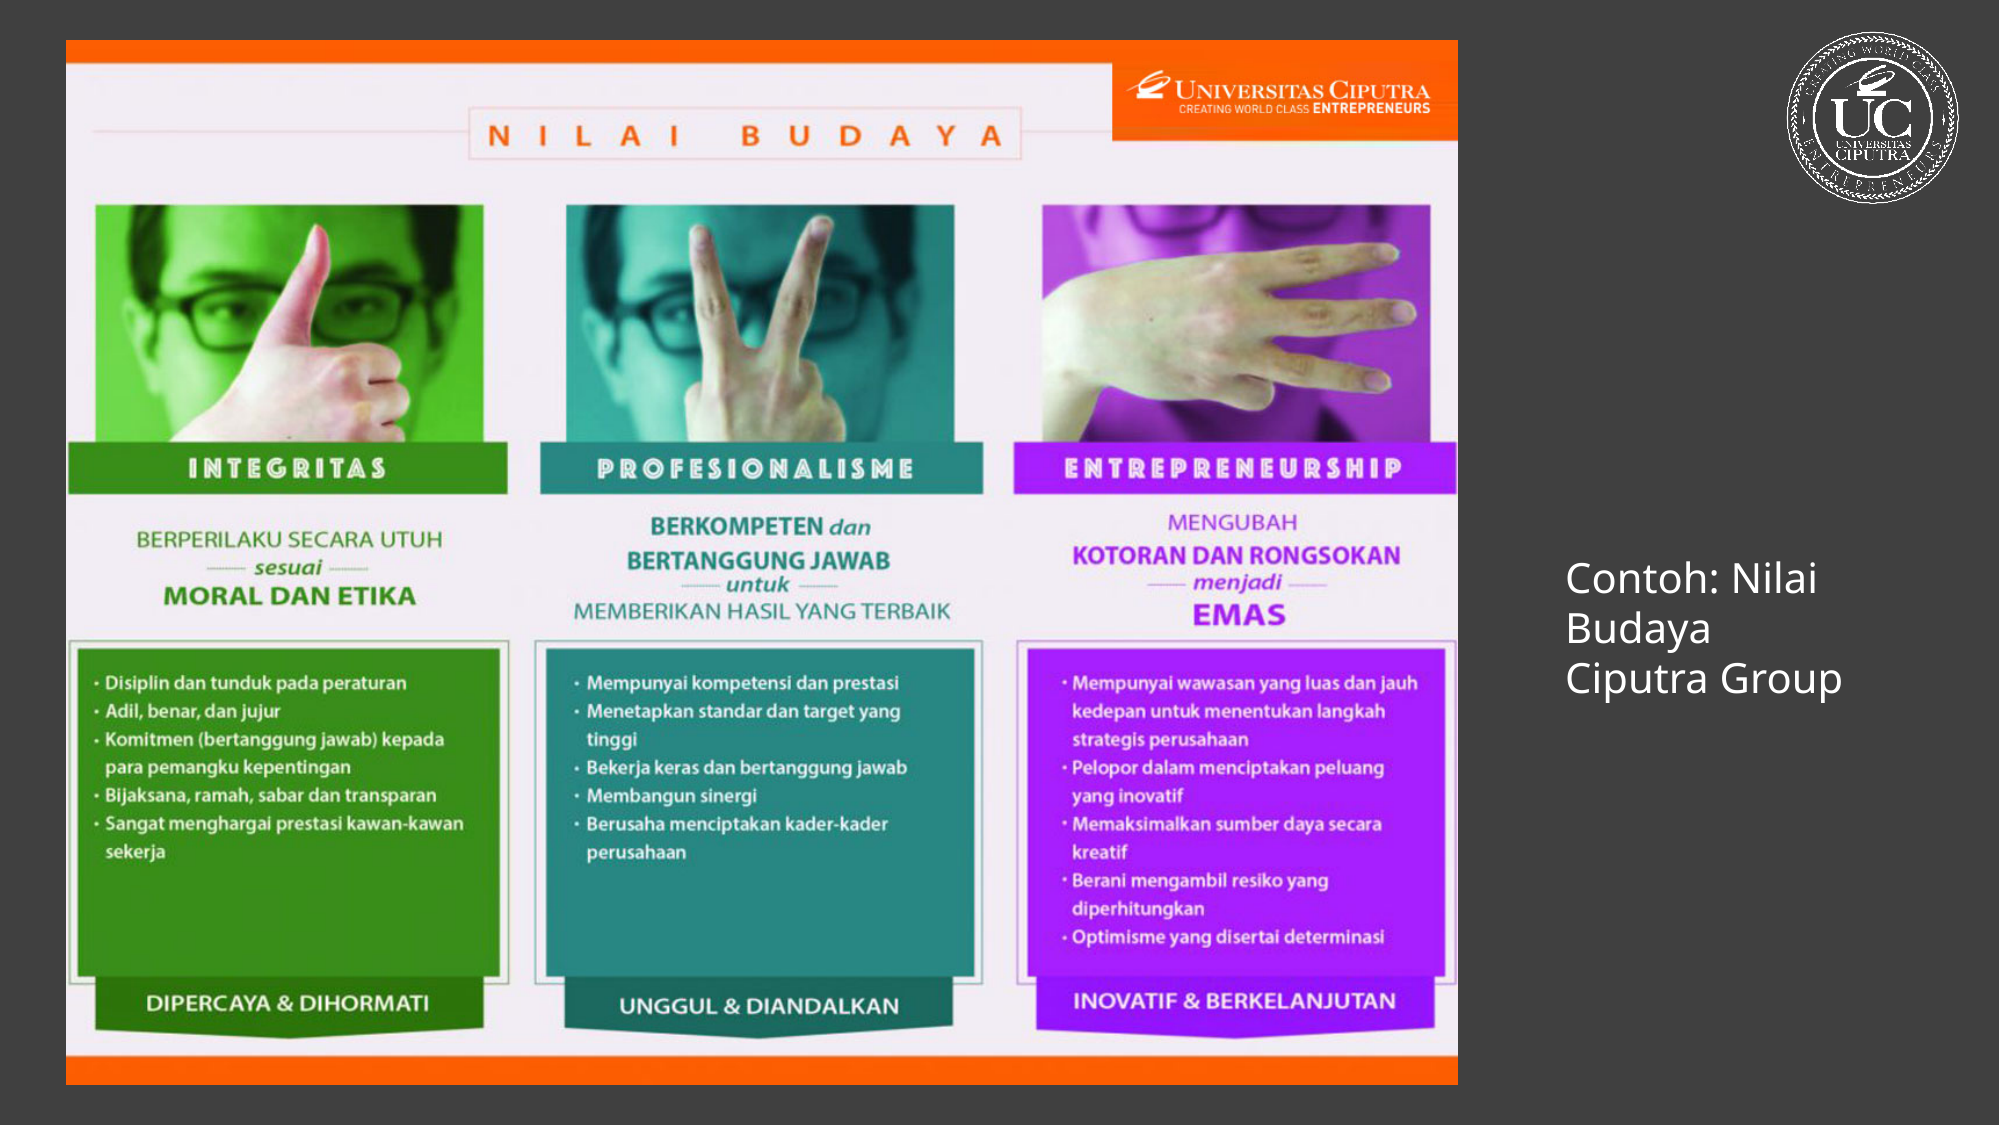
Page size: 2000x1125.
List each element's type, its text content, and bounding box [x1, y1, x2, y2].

text_box Contoh: Nilai Budaya Ciputra Group [1550, 537, 1880, 718]
picture [66, 40, 1459, 1085]
picture [1782, 27, 1963, 208]
